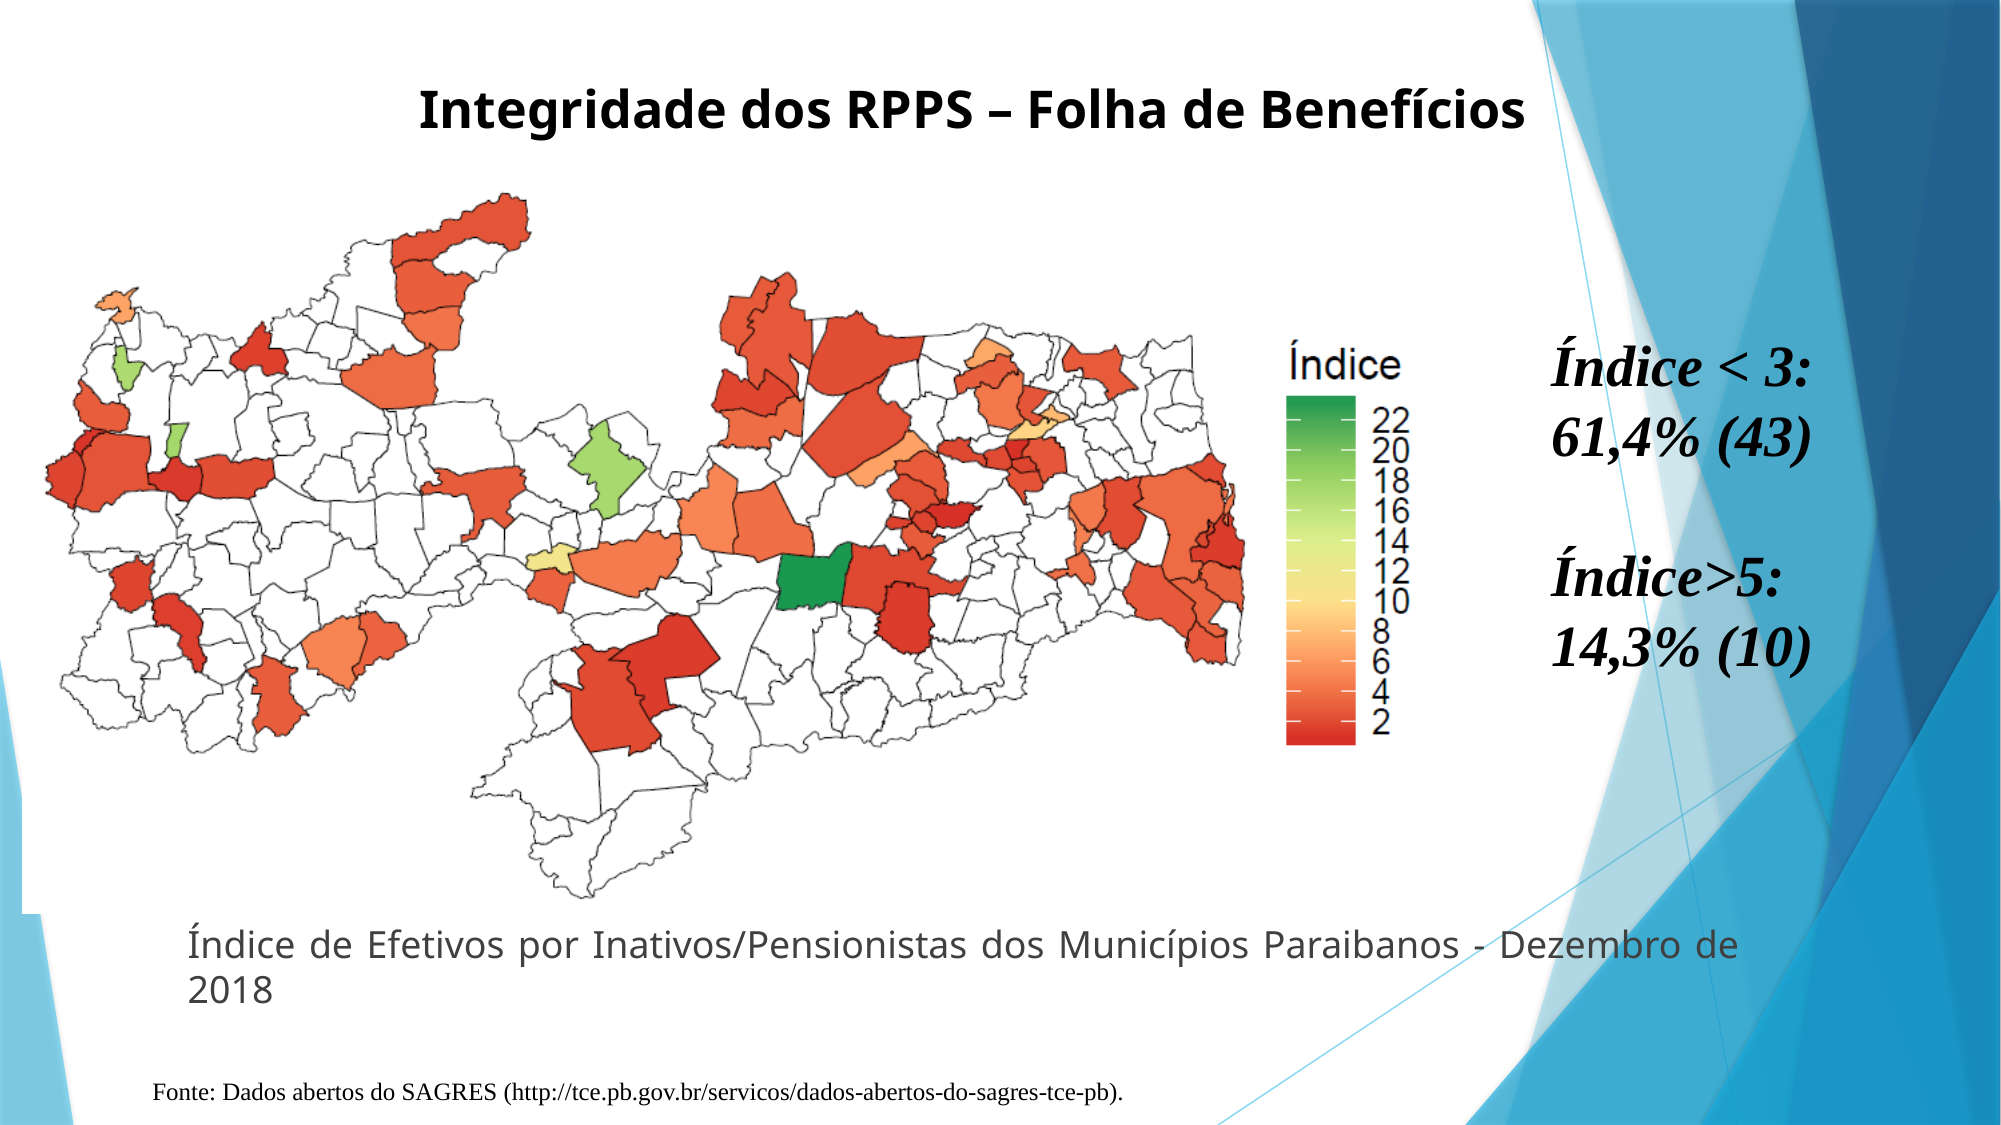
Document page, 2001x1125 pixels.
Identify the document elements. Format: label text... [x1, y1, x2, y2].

text_box Fonte: Dados abertos do SAGRES (http://tce.pb.gov.br/servicos/dados-abertos-do-sagres-tce-pb). [137, 1068, 1432, 1114]
text_box Índice de Efetivos por Inativos/Pensionistas dos Municípios Paraibanos - Dezembro de 2018 [173, 913, 1756, 1019]
text_box Integridade dos RPPS – Folha de Benefícios [84, 68, 1863, 157]
picture [22, 174, 1432, 915]
text_box Índice < 3: 61,4% (43) Índice>5: 14,3% (10) [1536, 320, 1942, 686]
